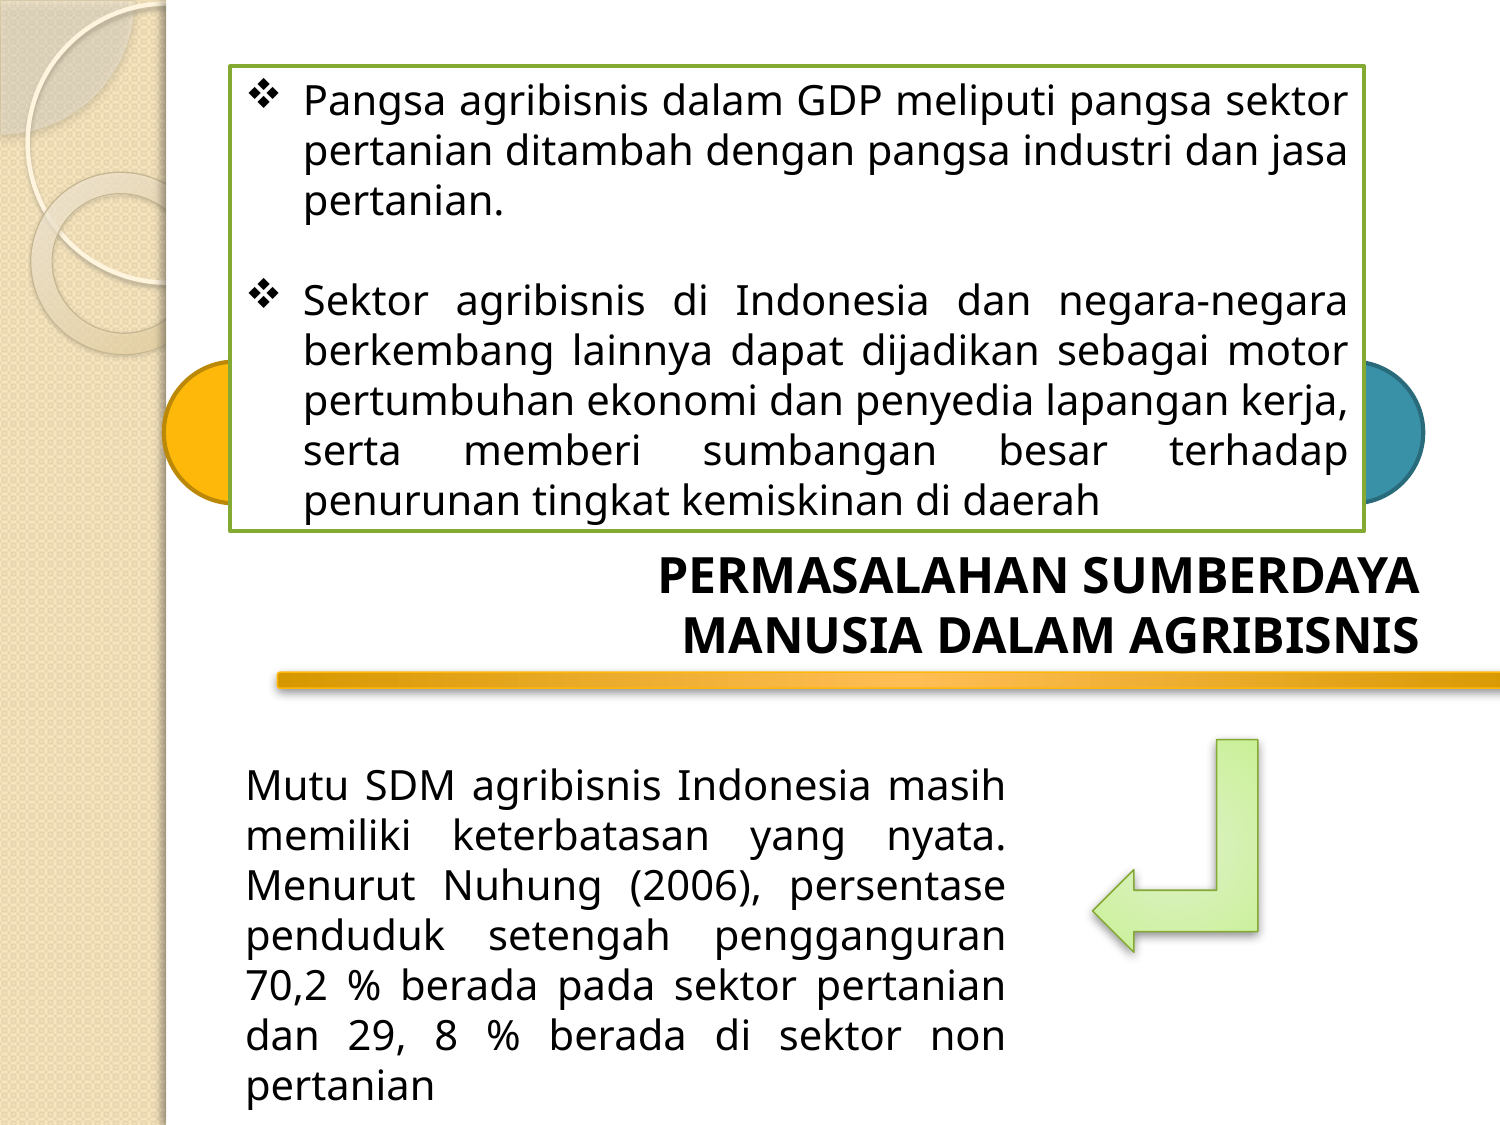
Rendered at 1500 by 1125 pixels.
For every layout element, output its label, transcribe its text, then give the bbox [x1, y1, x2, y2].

text_box [276, 671, 1500, 689]
text_box PERMASALAHAN SUMBERDAYA MANUSIA DALAM AGRIBISNIS [442, 535, 1435, 671]
text_box [161, 359, 228, 506]
text_box [1366, 360, 1426, 505]
text_box Pangsa agribisnis dalam GDP meliputi pangsa sektor pertanian ditambah dengan pangsa industri dan jasa pertanian. Sektor agribisnis di Indonesia dan negara-negara berkembang lainnya dapat dijadikan sebagai motor pertumbuhan ekonomi dan penyedia lapangan kerja, serta memberi sumbangan besar terhadap penurunan tingkat kemiskinan di daerah [228, 64, 1366, 533]
list Mutu SDM agribisnis Indonesia masih memiliki keterbatasan yang nyata. Menurut Nuhung (2006), persentase penduduk setengah pengganguran 70,2 % berada pada sektor pertanian dan 29, 8 % berada di sektor non pertanian [230, 751, 1022, 1071]
text_box [1091, 738, 1259, 953]
